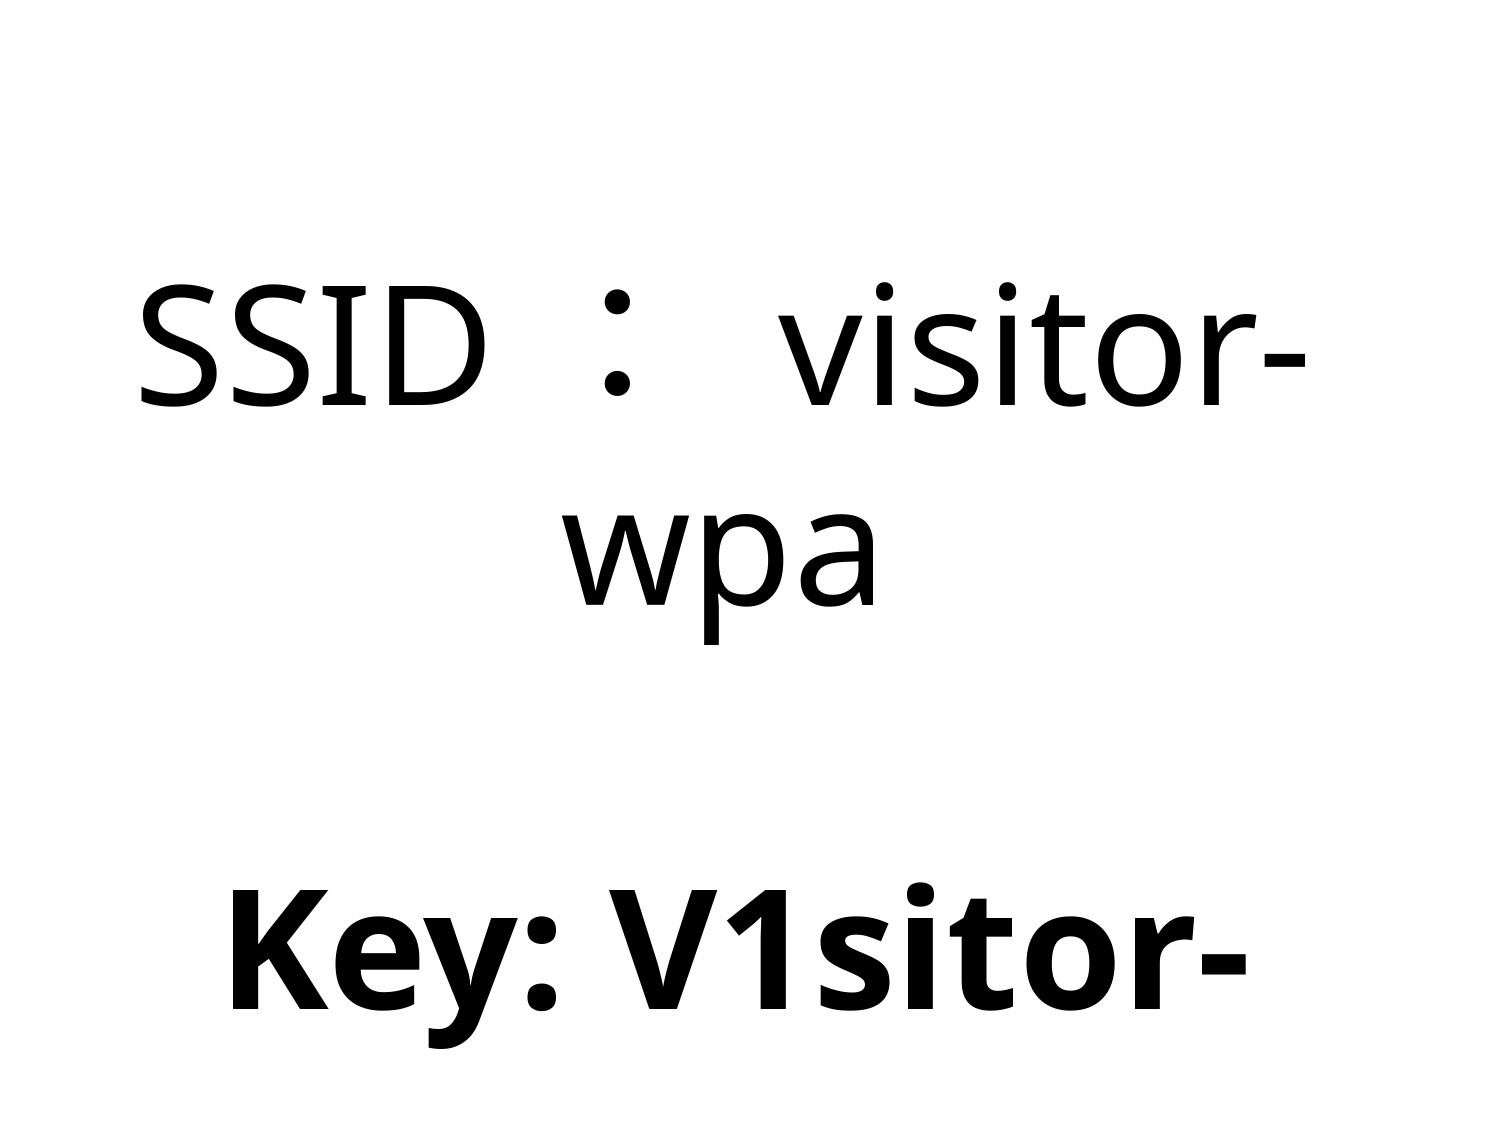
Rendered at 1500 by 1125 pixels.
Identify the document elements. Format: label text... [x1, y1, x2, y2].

subtitle SSID： visitor-wpa Key: V1sitor-2014 [0, 231, 1448, 918]
